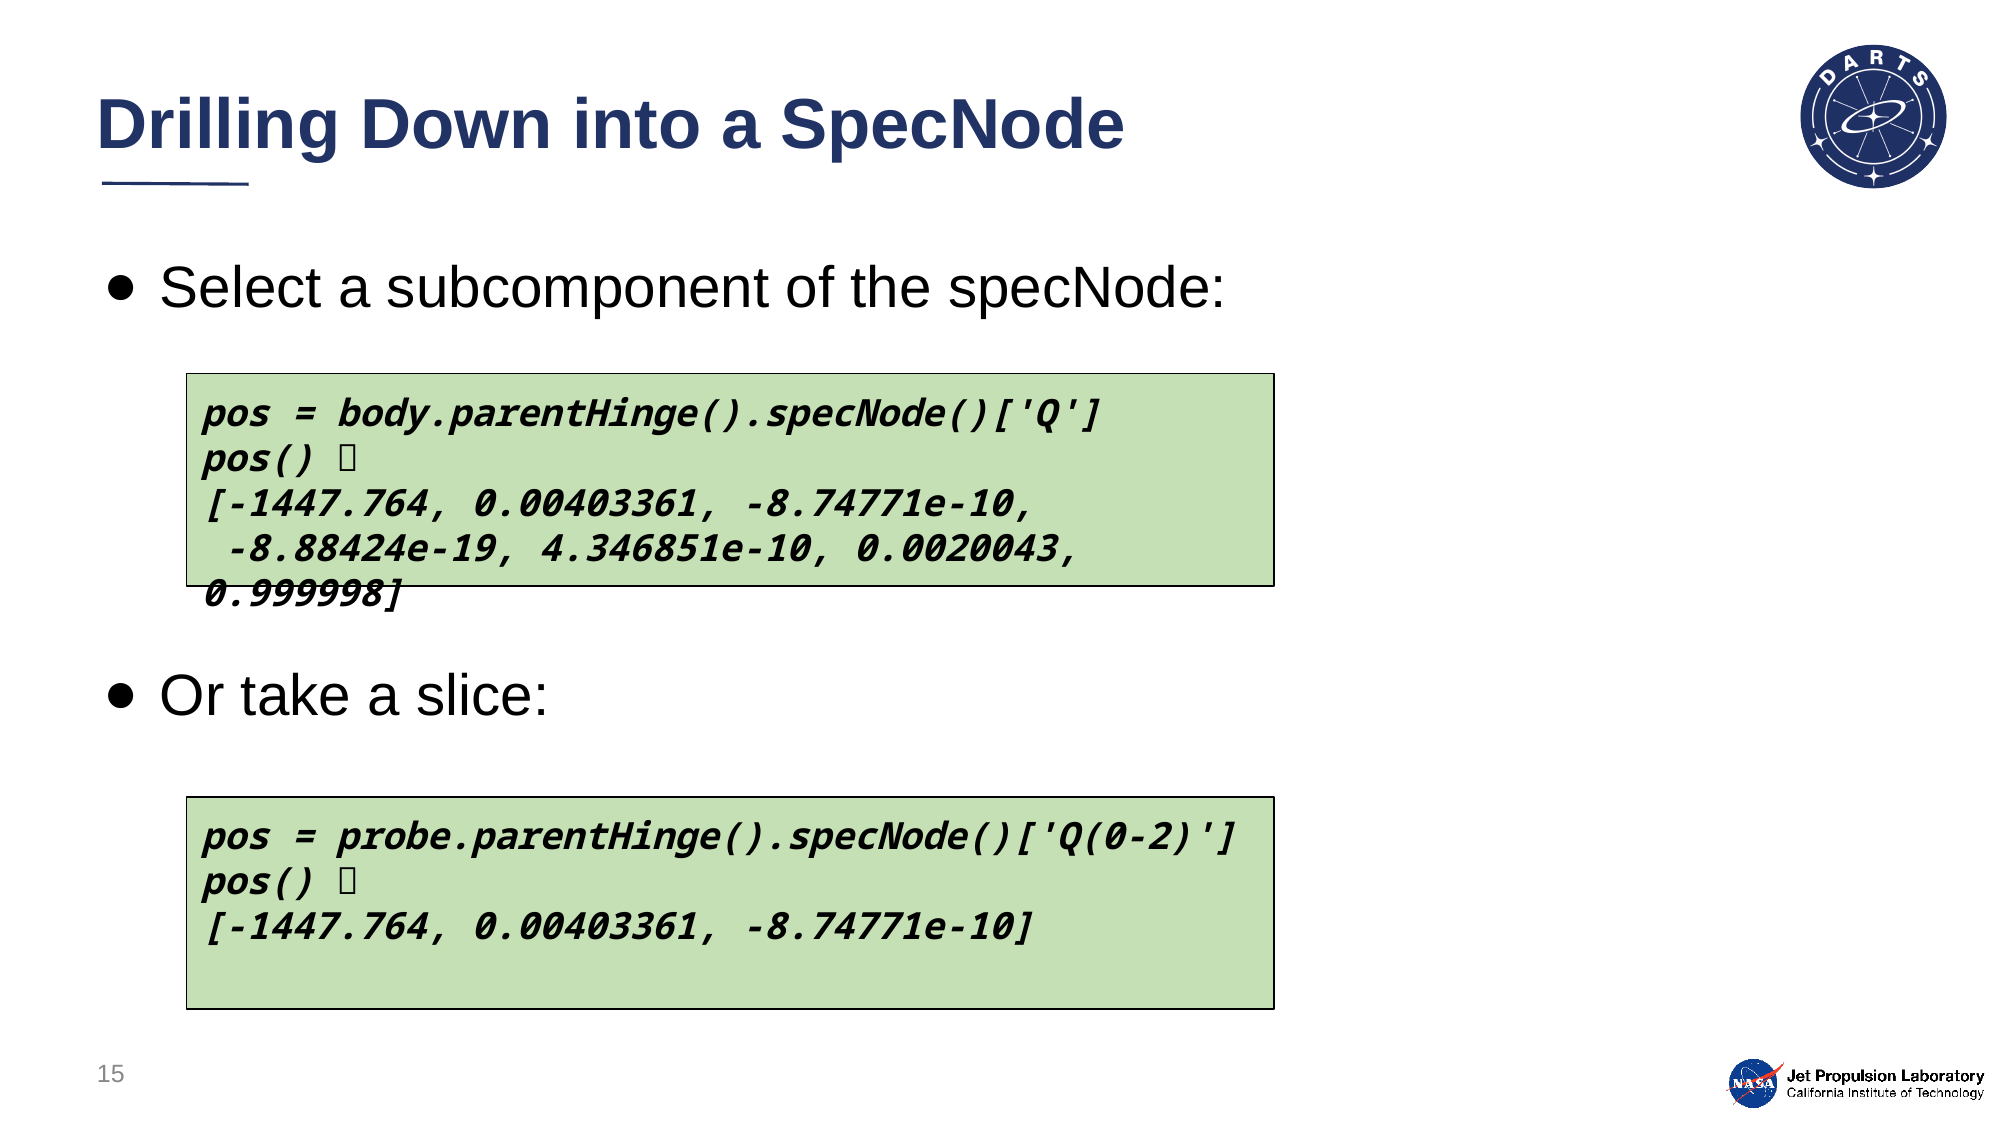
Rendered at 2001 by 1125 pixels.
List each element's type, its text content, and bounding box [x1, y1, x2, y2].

picture [1710, 1042, 2000, 1124]
slide_number 15 [81, 1042, 532, 1103]
text_box pos = probe.parentHinge().specNode()['Q(0-2)'] pos()  [-1447.764, 0.00403361, -8.74771e-10] [186, 796, 1274, 1010]
text_box pos = body.parentHinge().specNode()['Q'] pos()  [-1447.764, 0.00403361, -8.74771e-10, -8.88424e-19, 4.346851e-10, 0.0020043, 0.999998] [186, 373, 1274, 587]
picture [1796, 41, 1951, 192]
list Select a subcomponent of the specNode: Or take a slice: [85, 228, 1915, 1031]
title Drilling Down into a SpecNode [81, 68, 1750, 184]
